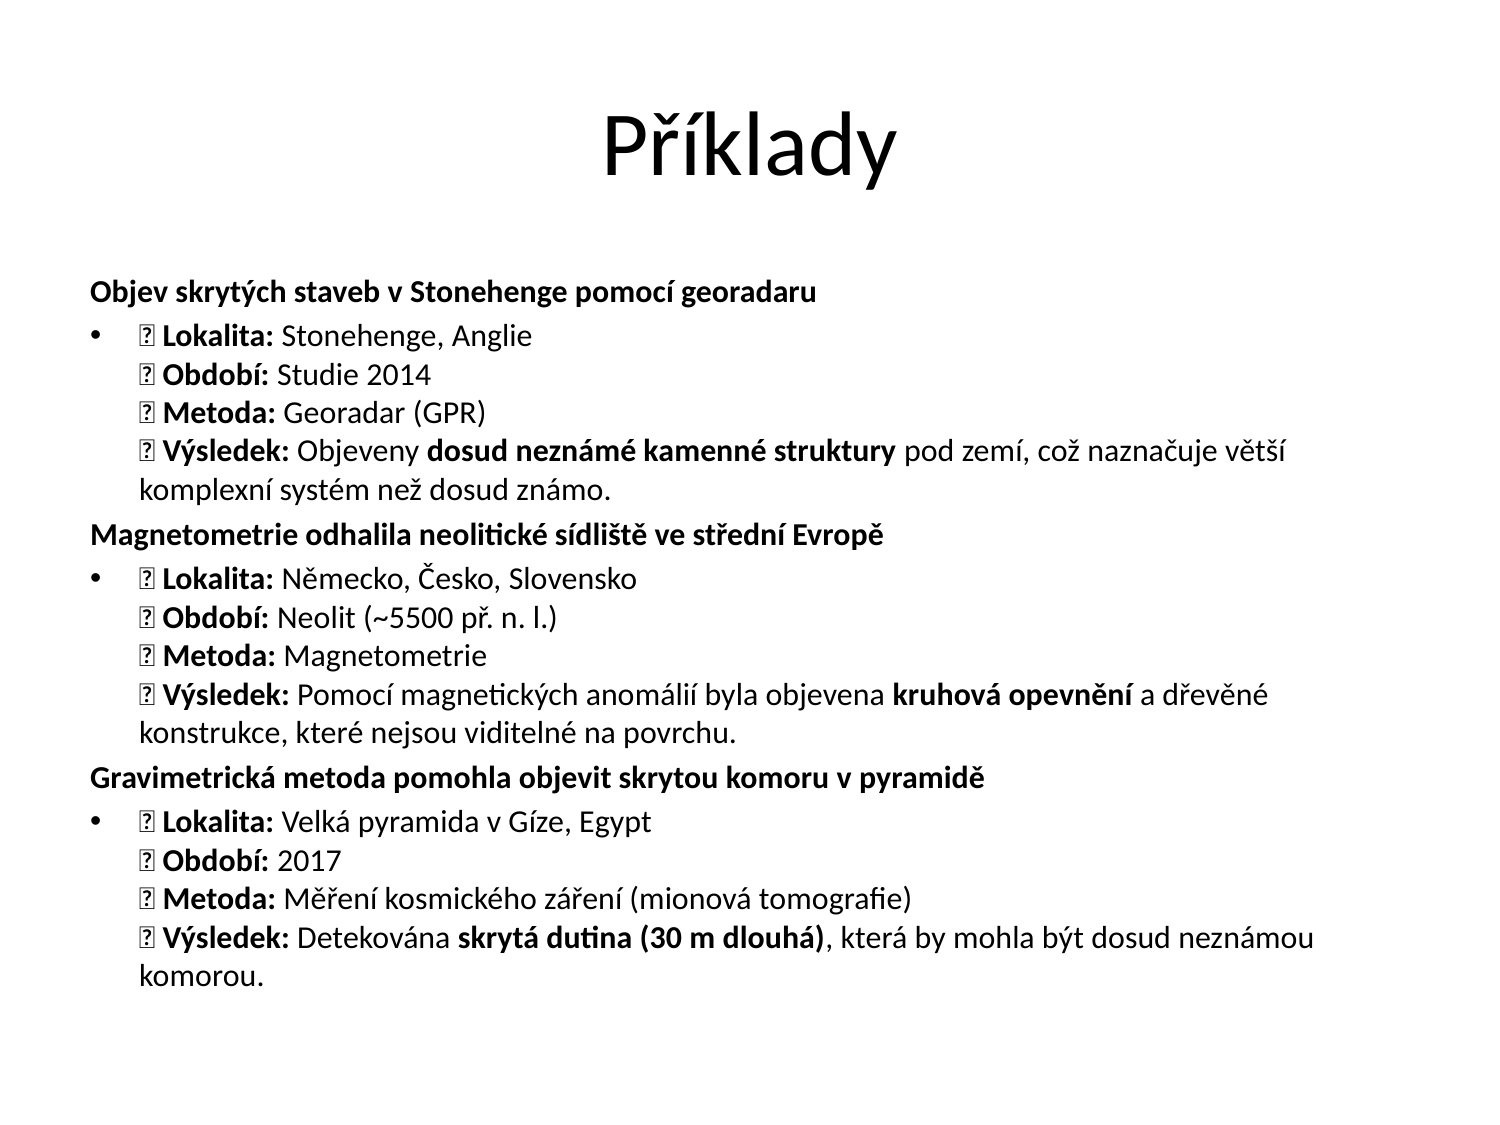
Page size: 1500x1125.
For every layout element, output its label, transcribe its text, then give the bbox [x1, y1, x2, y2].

list Objev skrytých staveb v Stonehenge pomocí georadaru 📍 Lokalita: Stonehenge, Anglie 📆 Období: Studie 2014 🔬 Metoda: Georadar (GPR) 📜 Výsledek: Objeveny dosud neznámé kamenné struktury pod zemí, což naznačuje větší komplexní systém než dosud známo. Magnetometrie odhalila neolitické sídliště ve střední Evropě 📍 Lokalita: Německo, Česko, Slovensko 📆 Období: Neolit (~5500 př. n. l.) 🔬 Metoda: Magnetometrie 📜 Výsledek: Pomocí magnetických anomálií byla objevena kruhová opevnění a dřevěné konstrukce, které nejsou viditelné na povrchu. Gravimetrická metoda pomohla objevit skrytou komoru v pyramidě 📍 Lokalita: Velká pyramida v Gíze, Egypt 📆 Období: 2017 🔬 Metoda: Měření kosmického záření (mionová tomografie) 📜 Výsledek: Detekována skrytá dutina (30 m dlouhá), která by mohla být dosud neznámou komorou. [75, 262, 1425, 1005]
title Příklady [75, 45, 1425, 233]
